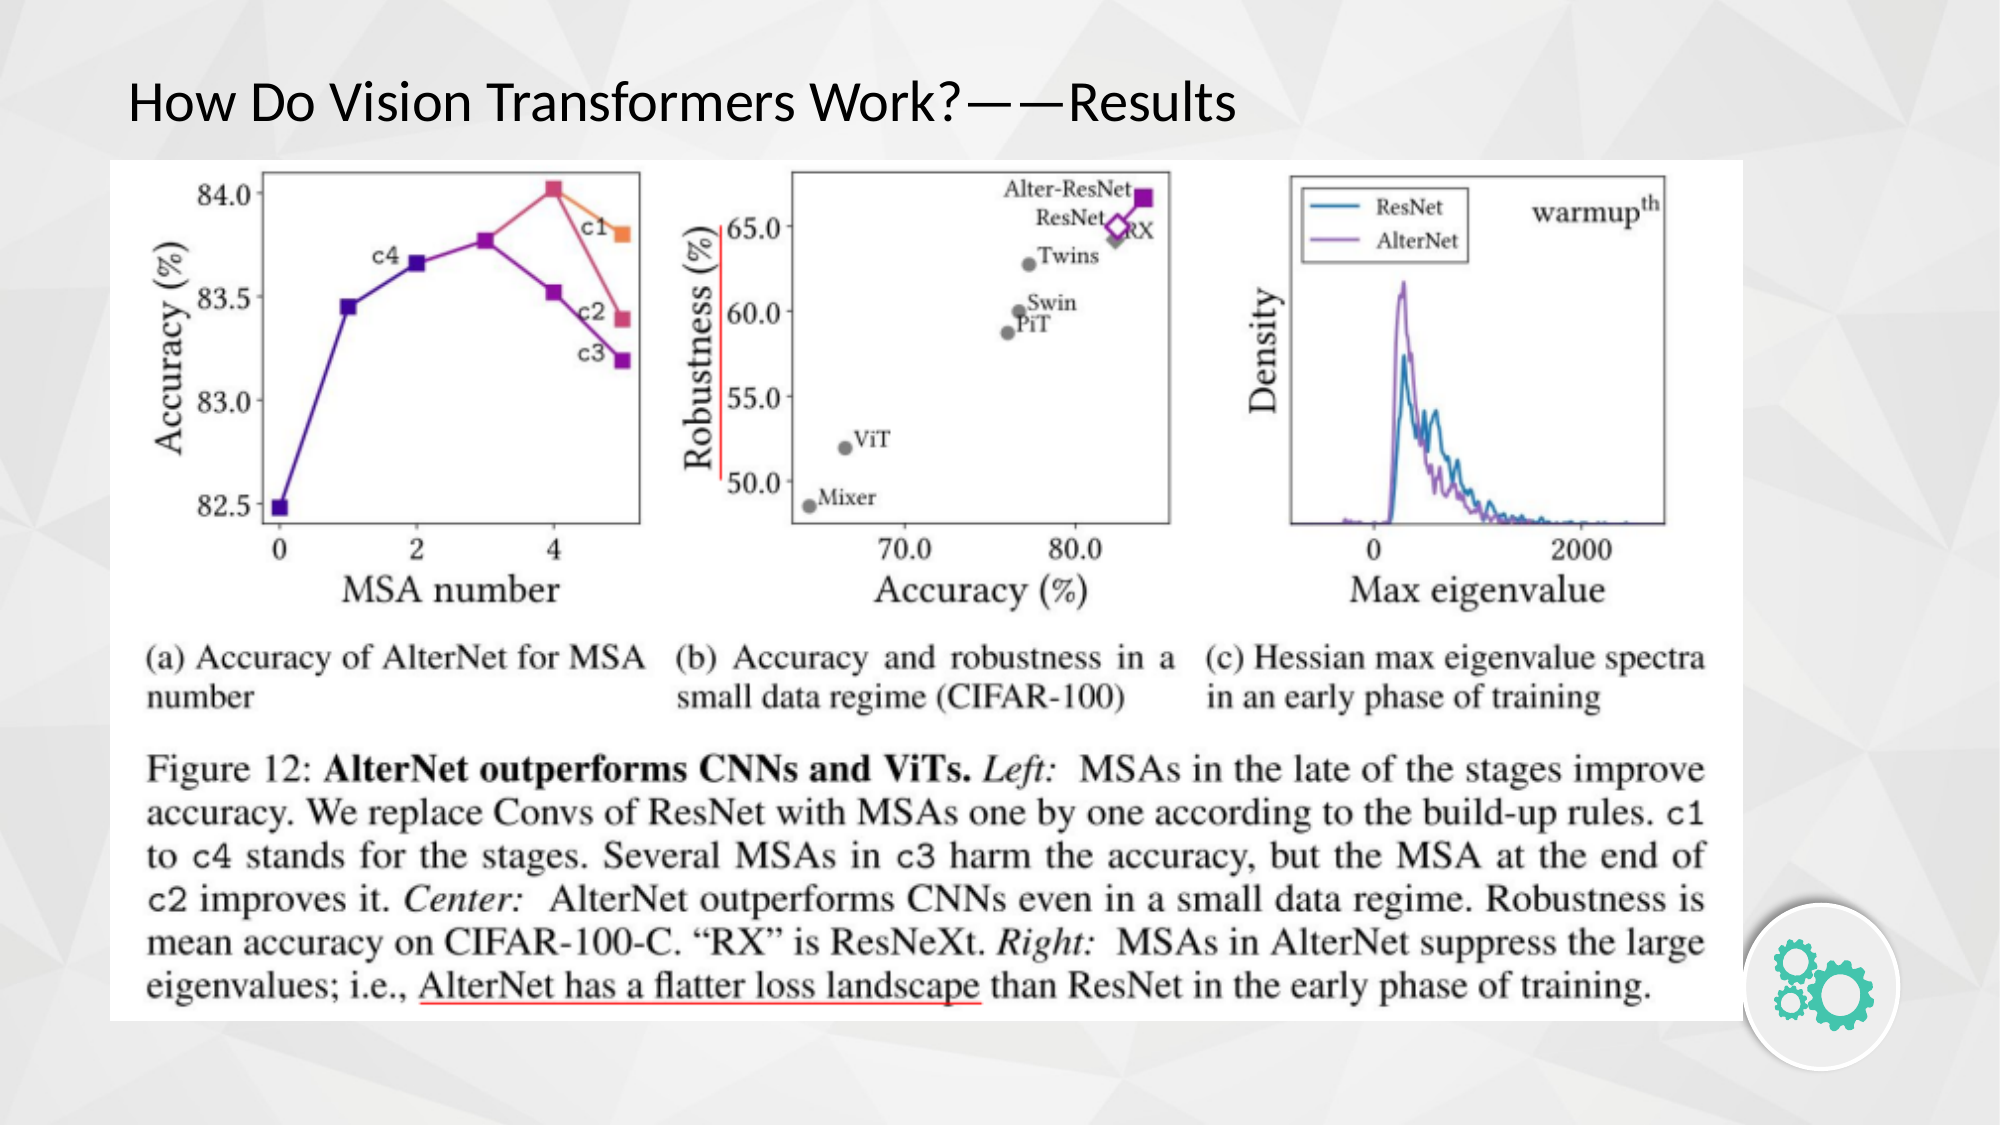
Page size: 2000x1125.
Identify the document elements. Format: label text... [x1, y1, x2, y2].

picture [0, 0, 2000, 1125]
text_box How Do Vision Transformers Work?——Results [113, 55, 1818, 141]
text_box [1743, 904, 1899, 1070]
